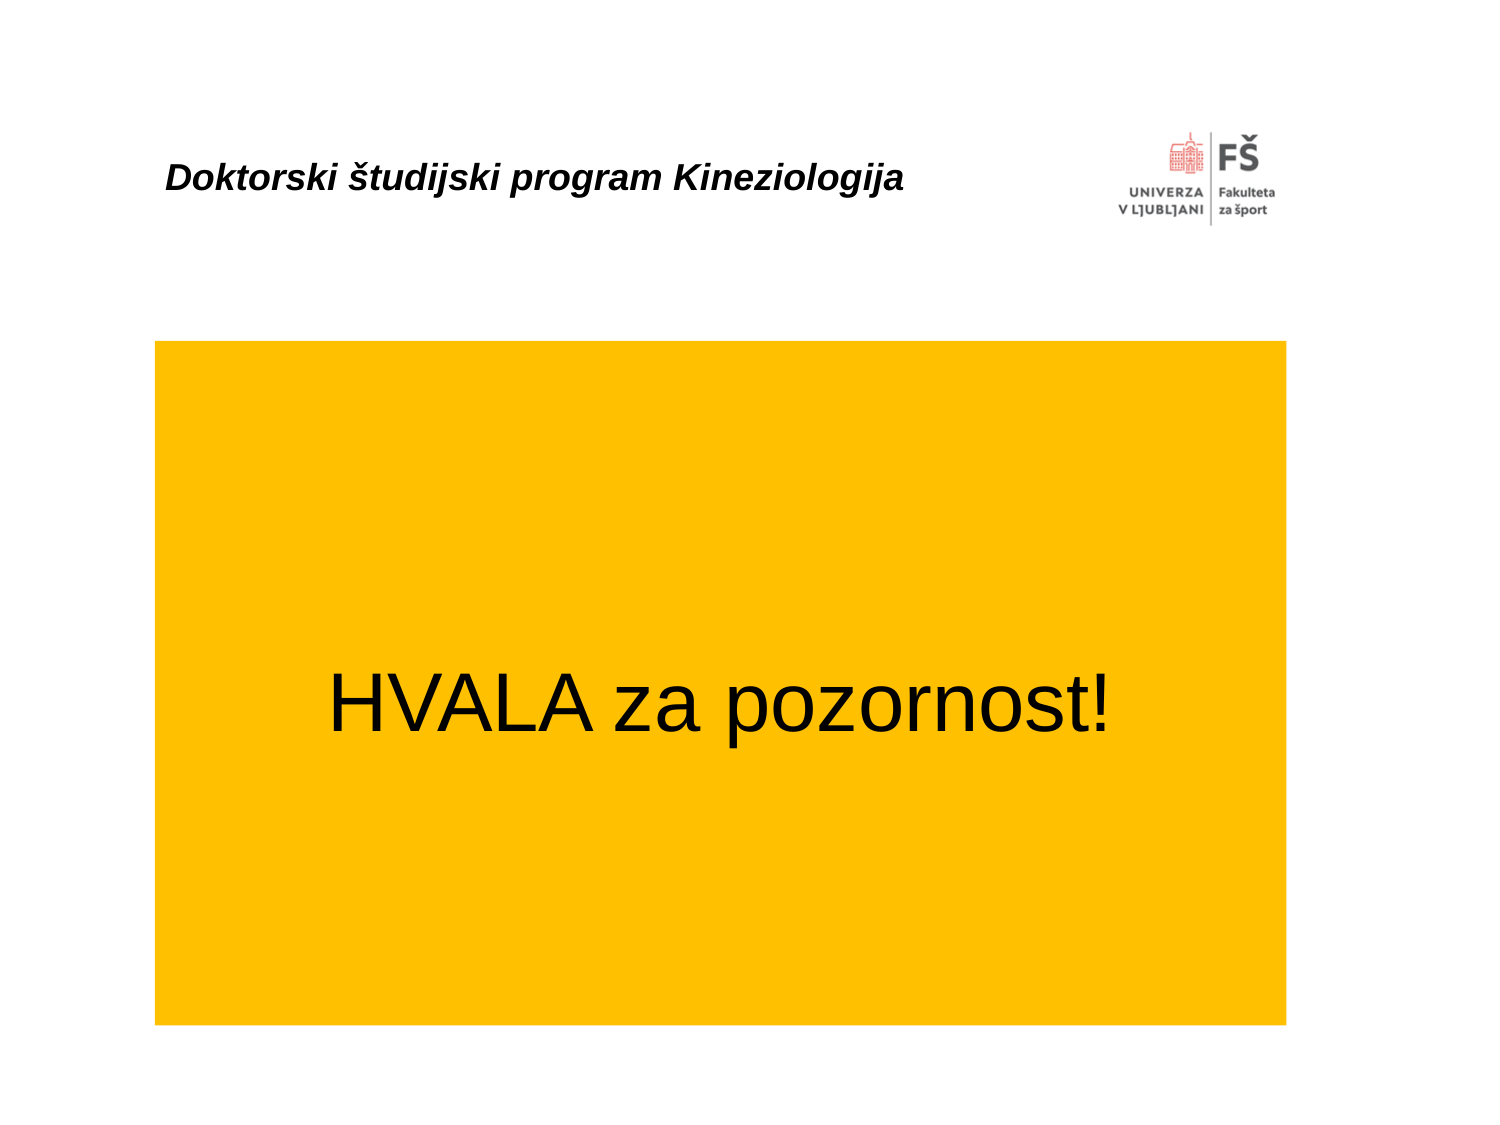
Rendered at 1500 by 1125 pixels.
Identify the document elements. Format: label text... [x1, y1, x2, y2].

text_box HVALA za pozornost! [154, 340, 1287, 1026]
title Doktorski študijski program Kineziologija [150, 31, 1425, 327]
picture [1092, 106, 1301, 252]
